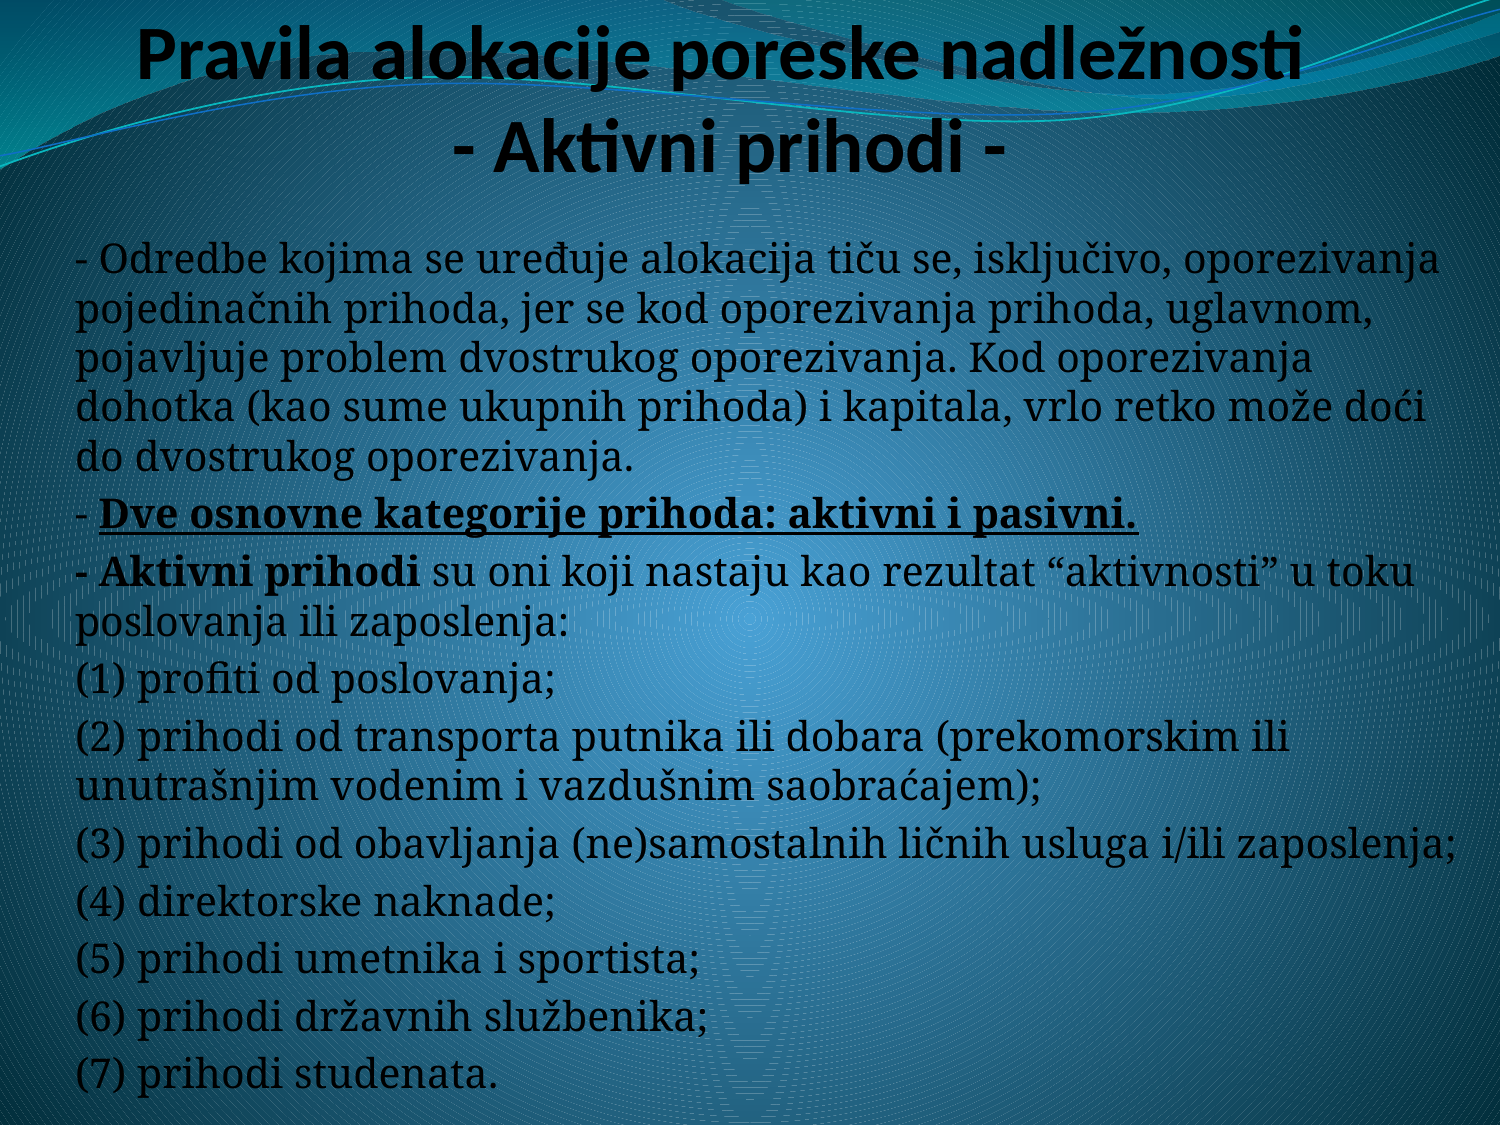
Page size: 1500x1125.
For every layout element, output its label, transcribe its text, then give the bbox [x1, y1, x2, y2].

subtitle - Odredbe kojima se uređuje alokacija tiču se, isključivo, oporezivanja pojedinačnih prihoda, jer se kod oporezivanja prihoda, uglavnom, pojavljuje problem dvostrukog oporezivanja. Kod oporezivanja dohotka (kao sume ukupnih prihoda) i kapitala, vrlo retko može doći do dvostrukog oporezivanja. - Dve osnovne kategorije prihoda: aktivni i pasivni. - Aktivni prihodi su oni koji nastaju kao rezultat “aktivnosti” u toku poslovanja ili zaposlenja: (1) profiti od poslovanja; (2) prihodi od transporta putnika ili dobara (prekomorskim ili unutrašnjim vodenim i vazdušnim saobraćajem); (3) prihodi od obavljanja (ne)samostalnih ličnih usluga i/ili zaposlenja; (4) direktorske naknade; (5) prihodi umetnika i sportista; (6) prihodi državnih službenika; (7) prihodi studenata. [75, 224, 1475, 1125]
title Pravila alokacije poreske nadležnosti - Aktivni prihodi - [87, 0, 1376, 188]
